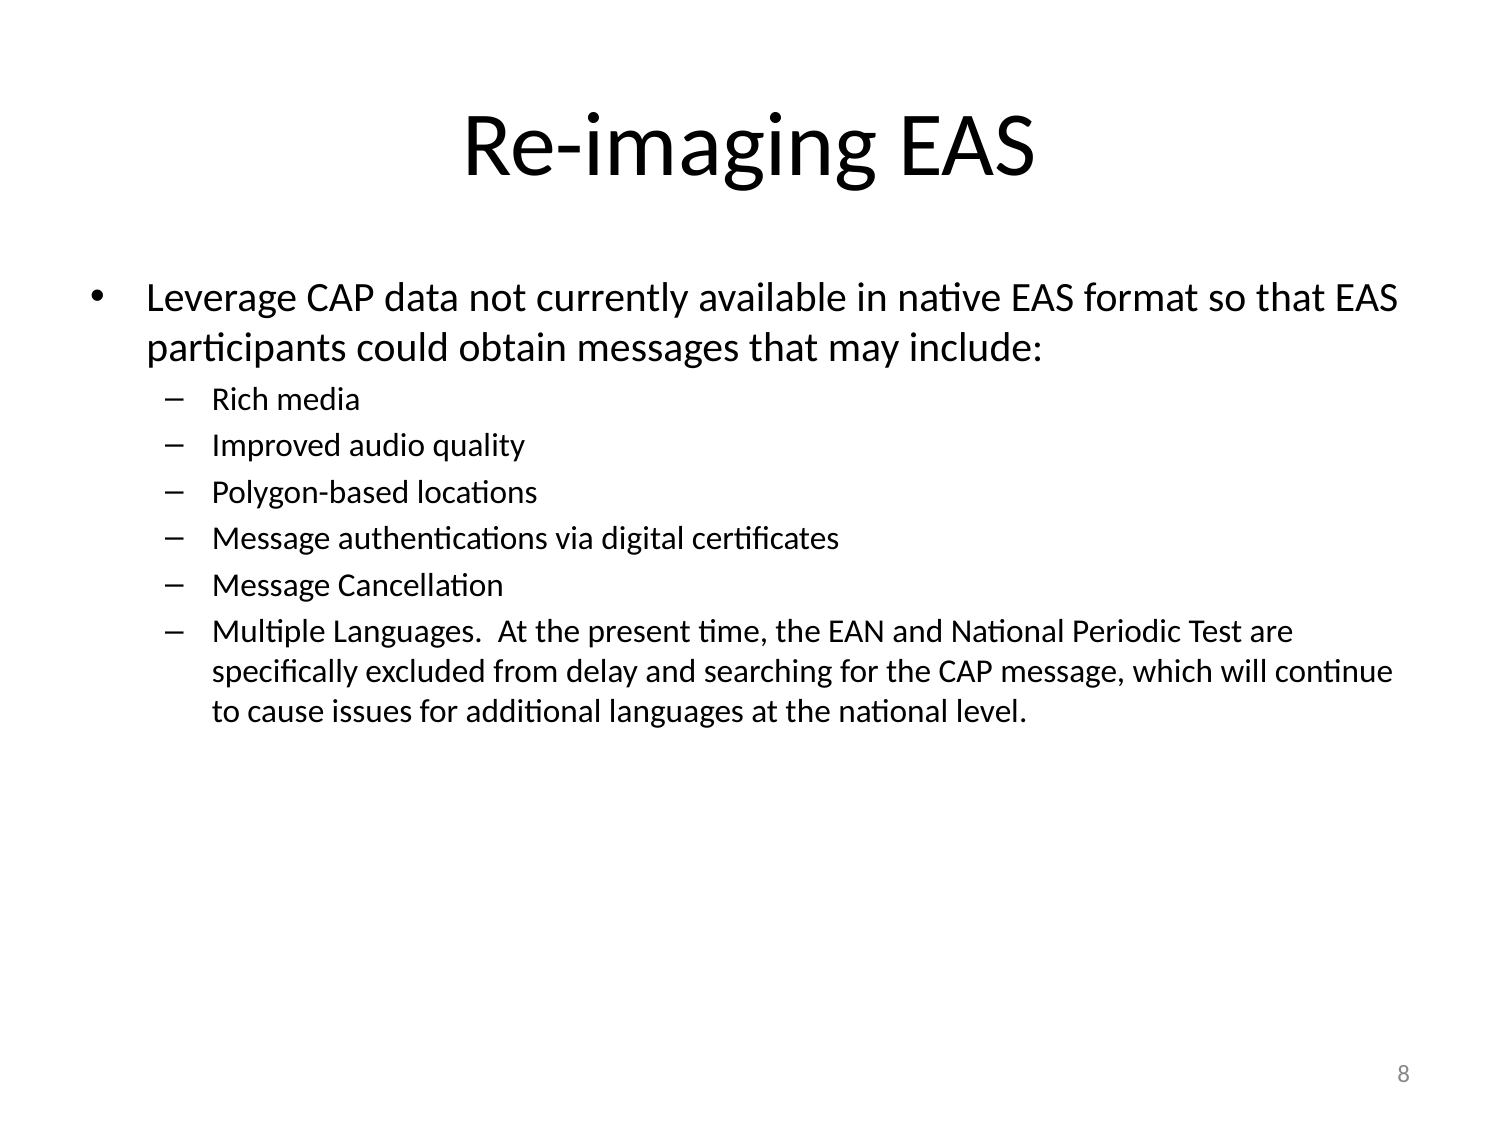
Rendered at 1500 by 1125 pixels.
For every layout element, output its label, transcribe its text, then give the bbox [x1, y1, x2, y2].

title Re-imaging EAS [75, 45, 1425, 233]
slide_number 8 [1074, 1042, 1425, 1103]
list Leverage CAP data not currently available in native EAS format so that EAS participants could obtain messages that may include: Rich media Improved audio quality Polygon-based locations Message authentications via digital certificates Message Cancellation Multiple Languages. At the present time, the EAN and National Periodic Test are specifically excluded from delay and searching for the CAP message, which will continue to cause issues for additional languages at the national level. [75, 262, 1425, 1005]
